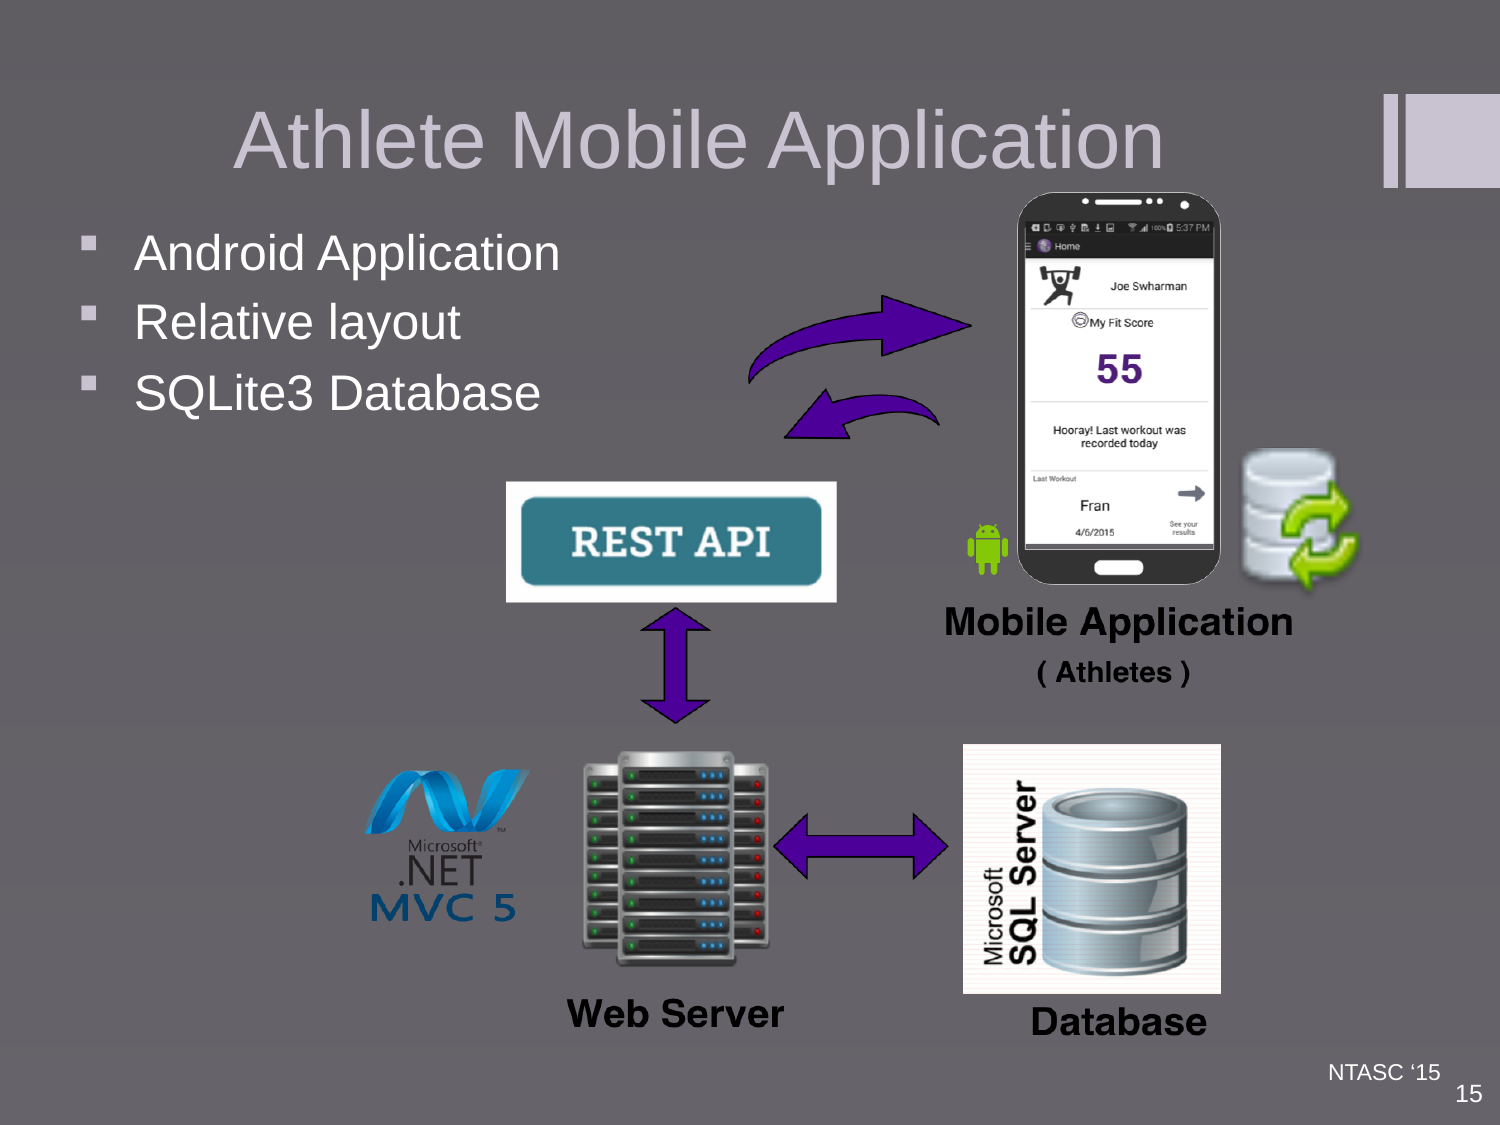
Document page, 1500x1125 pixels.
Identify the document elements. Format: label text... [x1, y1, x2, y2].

text_box Android Application Relative layout SQLite3 Database [62, 212, 332, 1063]
text_box Athlete Mobile Application [218, 52, 1182, 193]
text_box NTASC ‘15 [1313, 1050, 1456, 1093]
slide_number 15 [1343, 1067, 1499, 1118]
picture [338, 192, 1364, 1069]
